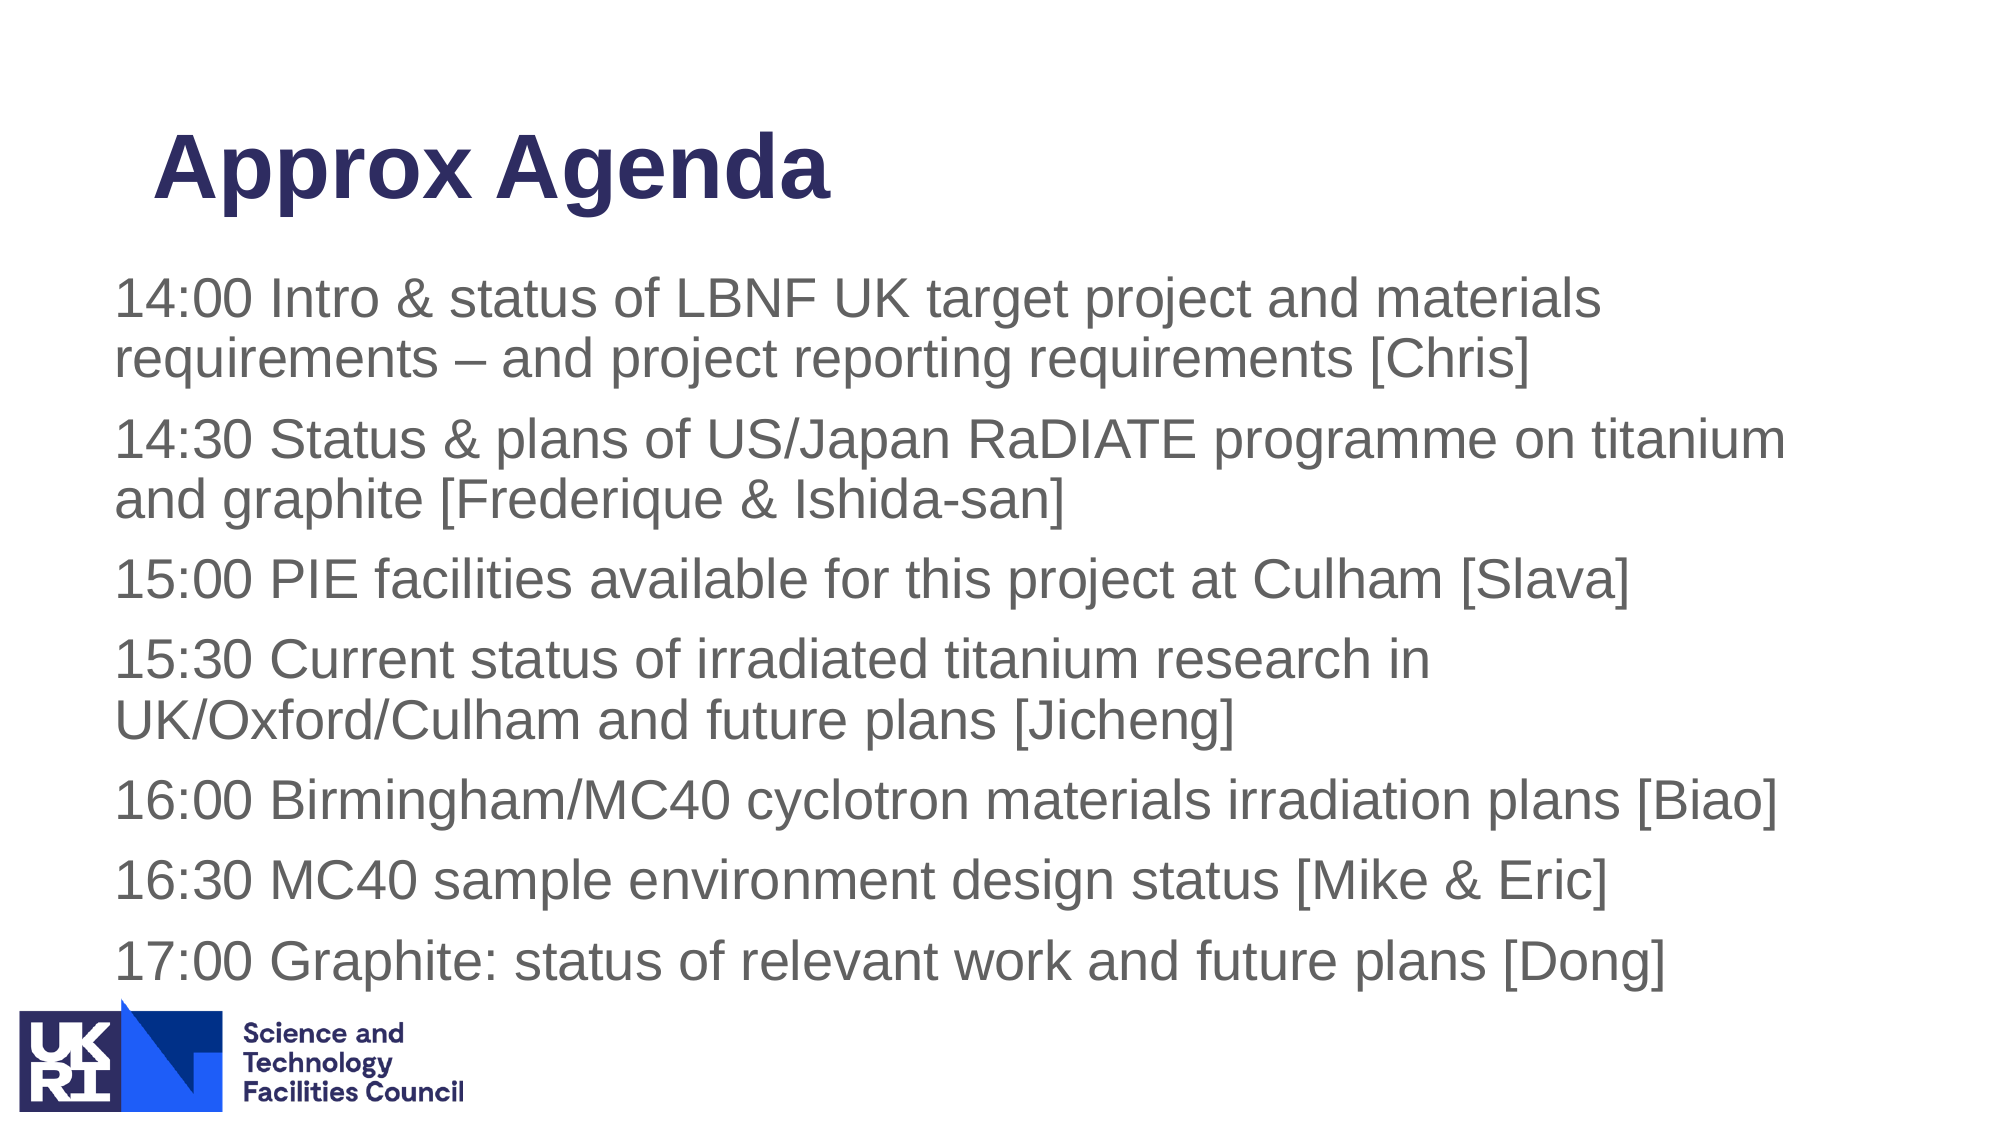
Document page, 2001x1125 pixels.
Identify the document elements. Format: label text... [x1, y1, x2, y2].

title Approx Agenda [137, 59, 1863, 261]
list 14:00 Intro & status of LBNF UK target project and materials requirements – and project reporting requirements [Chris] 14:30 Status & plans of US/Japan RaDIATE programme on titanium and graphite [Frederique & Ishida-san] 15:00 PIE facilities available for this project at Culham [Slava] 15:30 Current status of irradiated titanium research in UK/Oxford/Culham and future plans [Jicheng] 16:00 Birmingham/MC40 cyclotron materials irradiation plans [Biao] 16:30 MC40 sample environment design status [Mike & Eric] 17:00 Graphite: status of relevant work and future plans [Dong] [99, 261, 1863, 1014]
picture [19, 998, 463, 1112]
